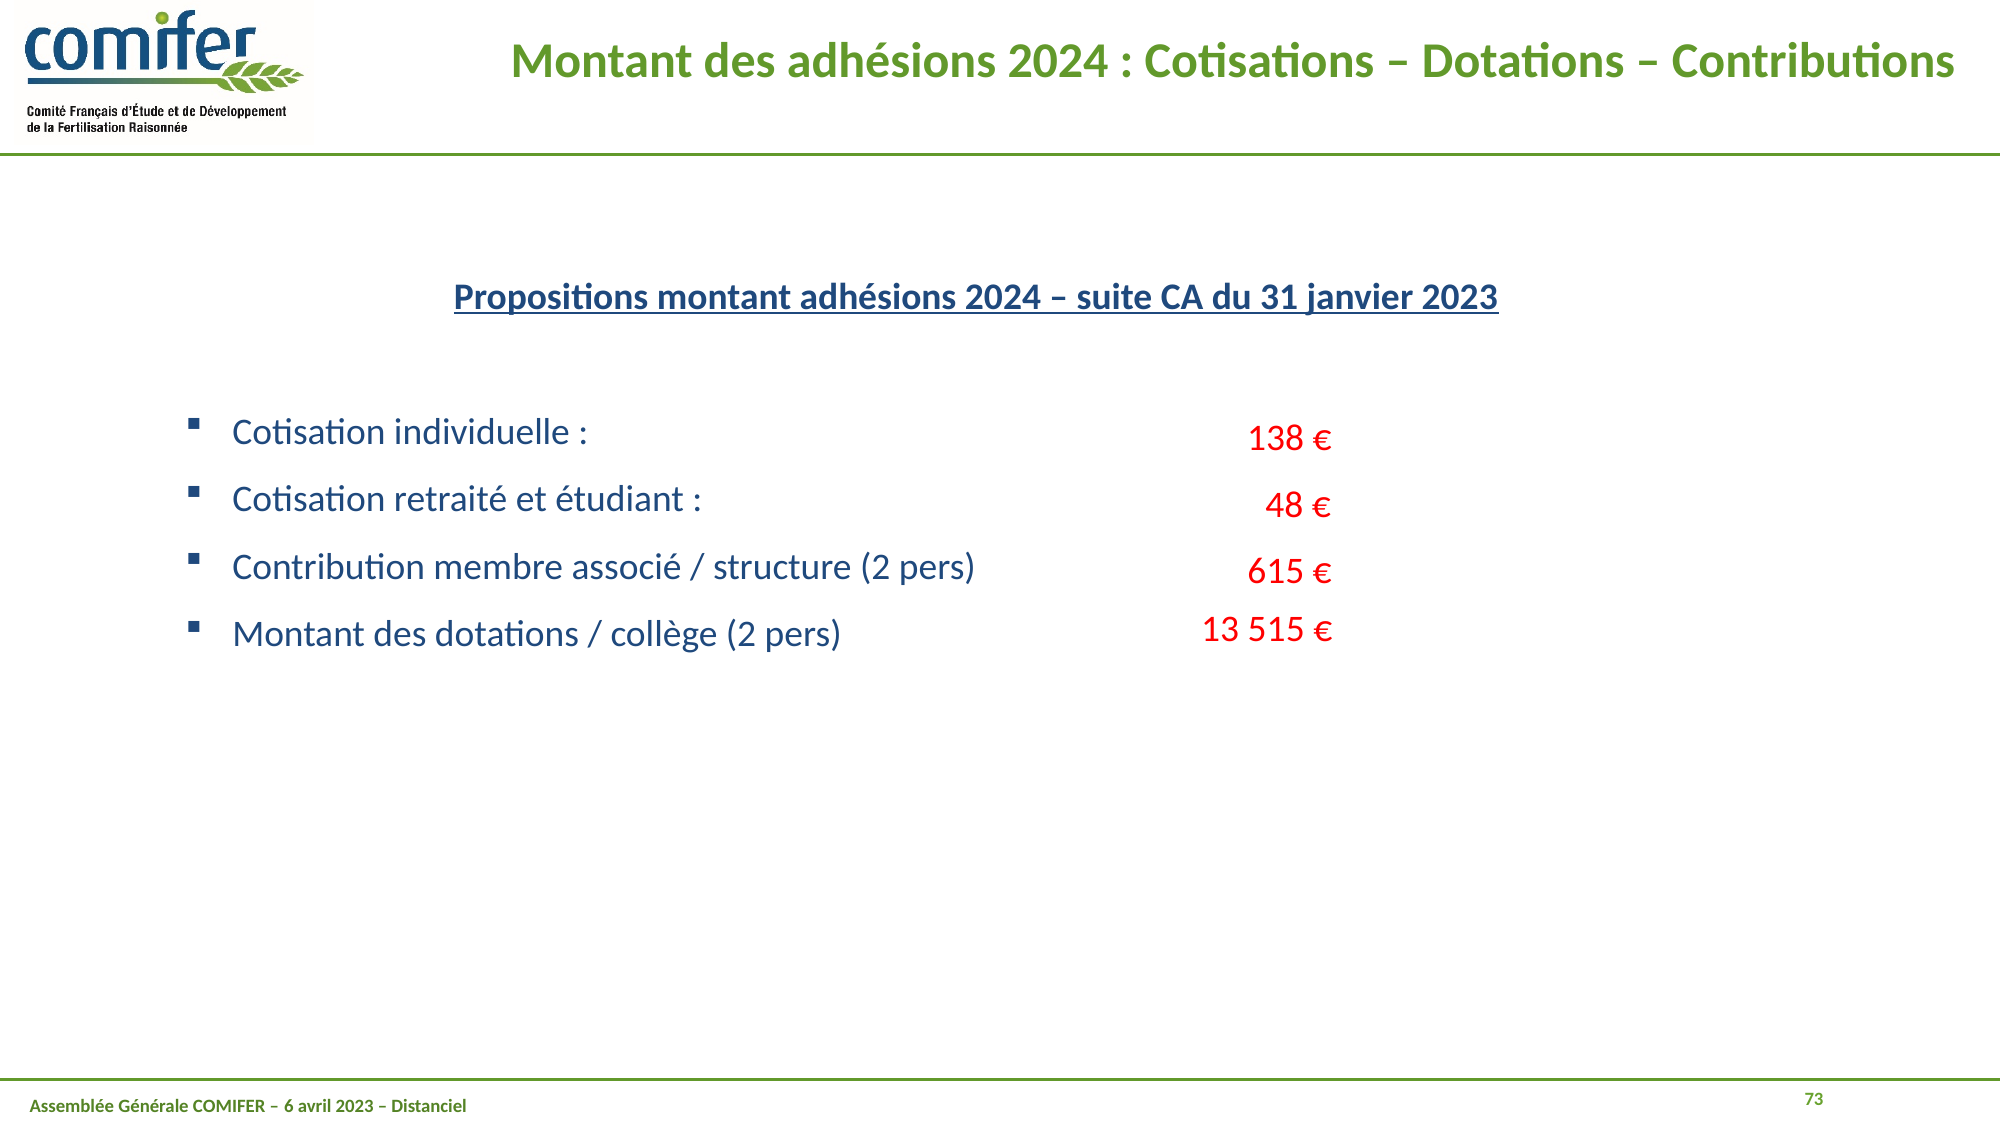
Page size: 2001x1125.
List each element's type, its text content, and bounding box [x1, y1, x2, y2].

text_box Propositions montant adhésions 2024 – suite CA du 31 janvier 2023 Cotisation individuelle : Cotisation retraité et étudiant : Contribution membre associé / structure (2 pers) Montant des dotations / collège (2 pers) [97, 214, 1856, 797]
text_box 13 515 € [1084, 596, 1348, 657]
text_box 138 € [1175, 405, 1347, 466]
text_box Montant des adhésions 2024 : Cotisations – Dotations – Contributions [289, 19, 1971, 95]
slide_number 73 [1789, 1079, 2000, 1125]
picture [14, 0, 314, 145]
text_box 615 € [1175, 539, 1364, 599]
text_box 48 € [1197, 472, 1355, 533]
